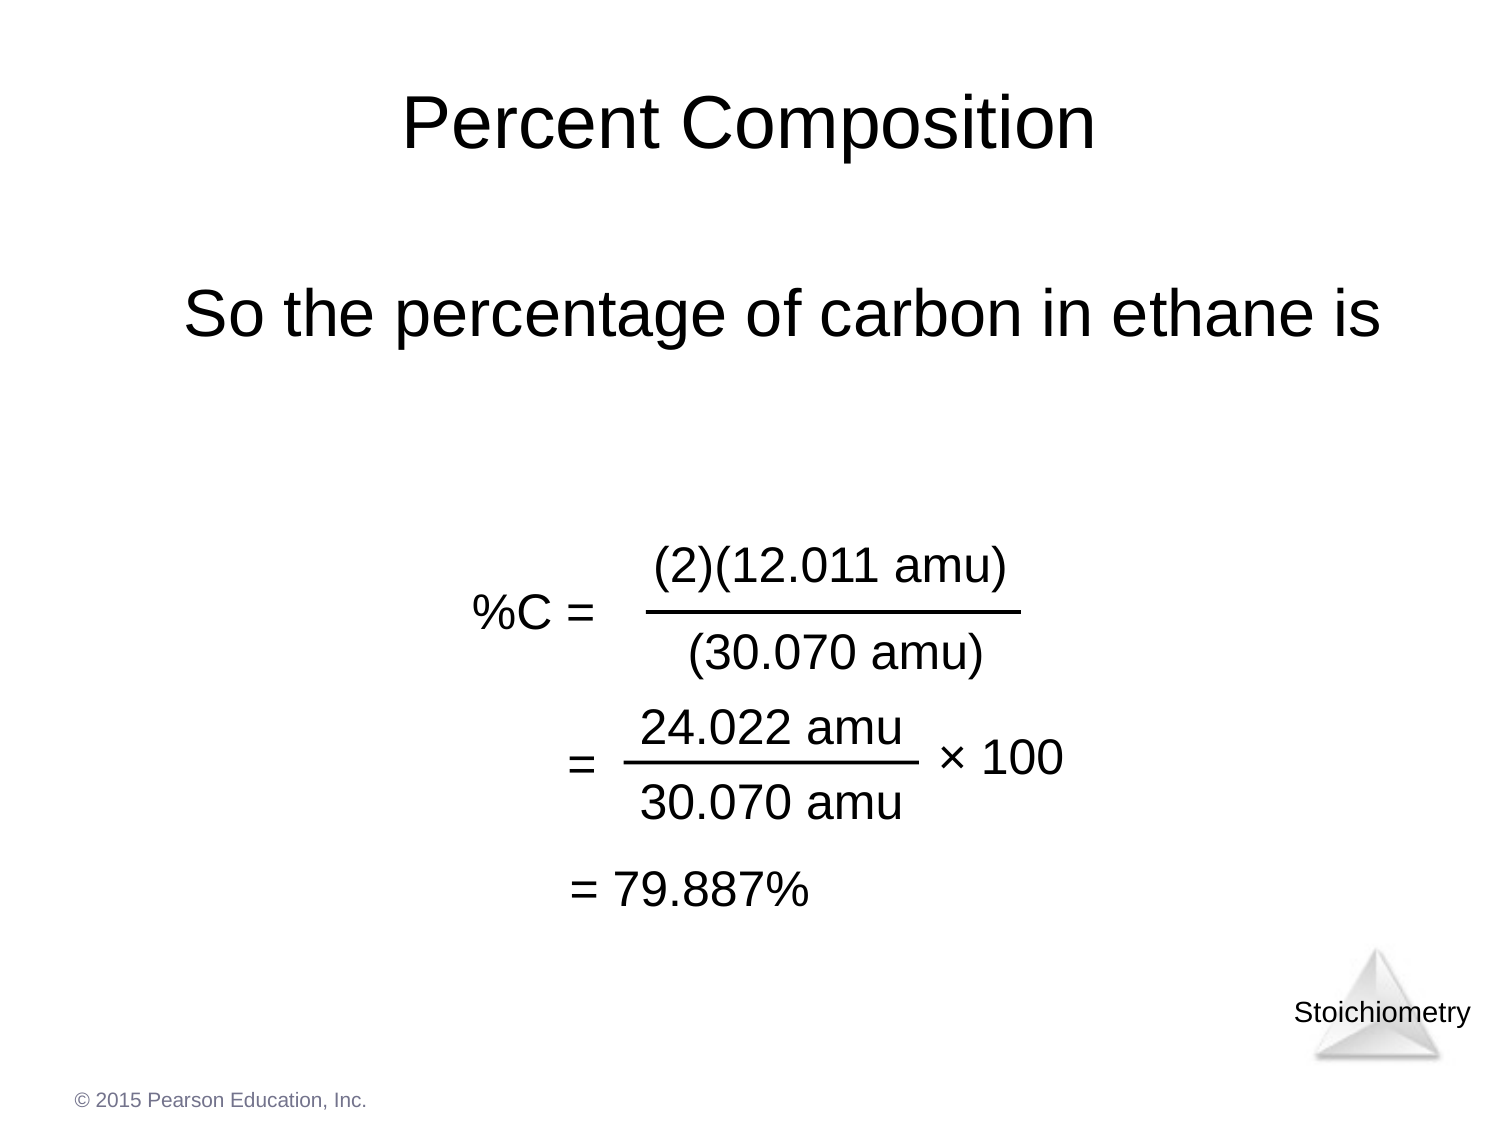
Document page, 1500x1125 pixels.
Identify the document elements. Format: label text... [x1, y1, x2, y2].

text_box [456, 524, 1081, 925]
title Percent Composition [0, 24, 1500, 213]
picture [1275, 899, 1478, 1103]
list So the percentage of carbon in ethane is [112, 262, 1413, 463]
